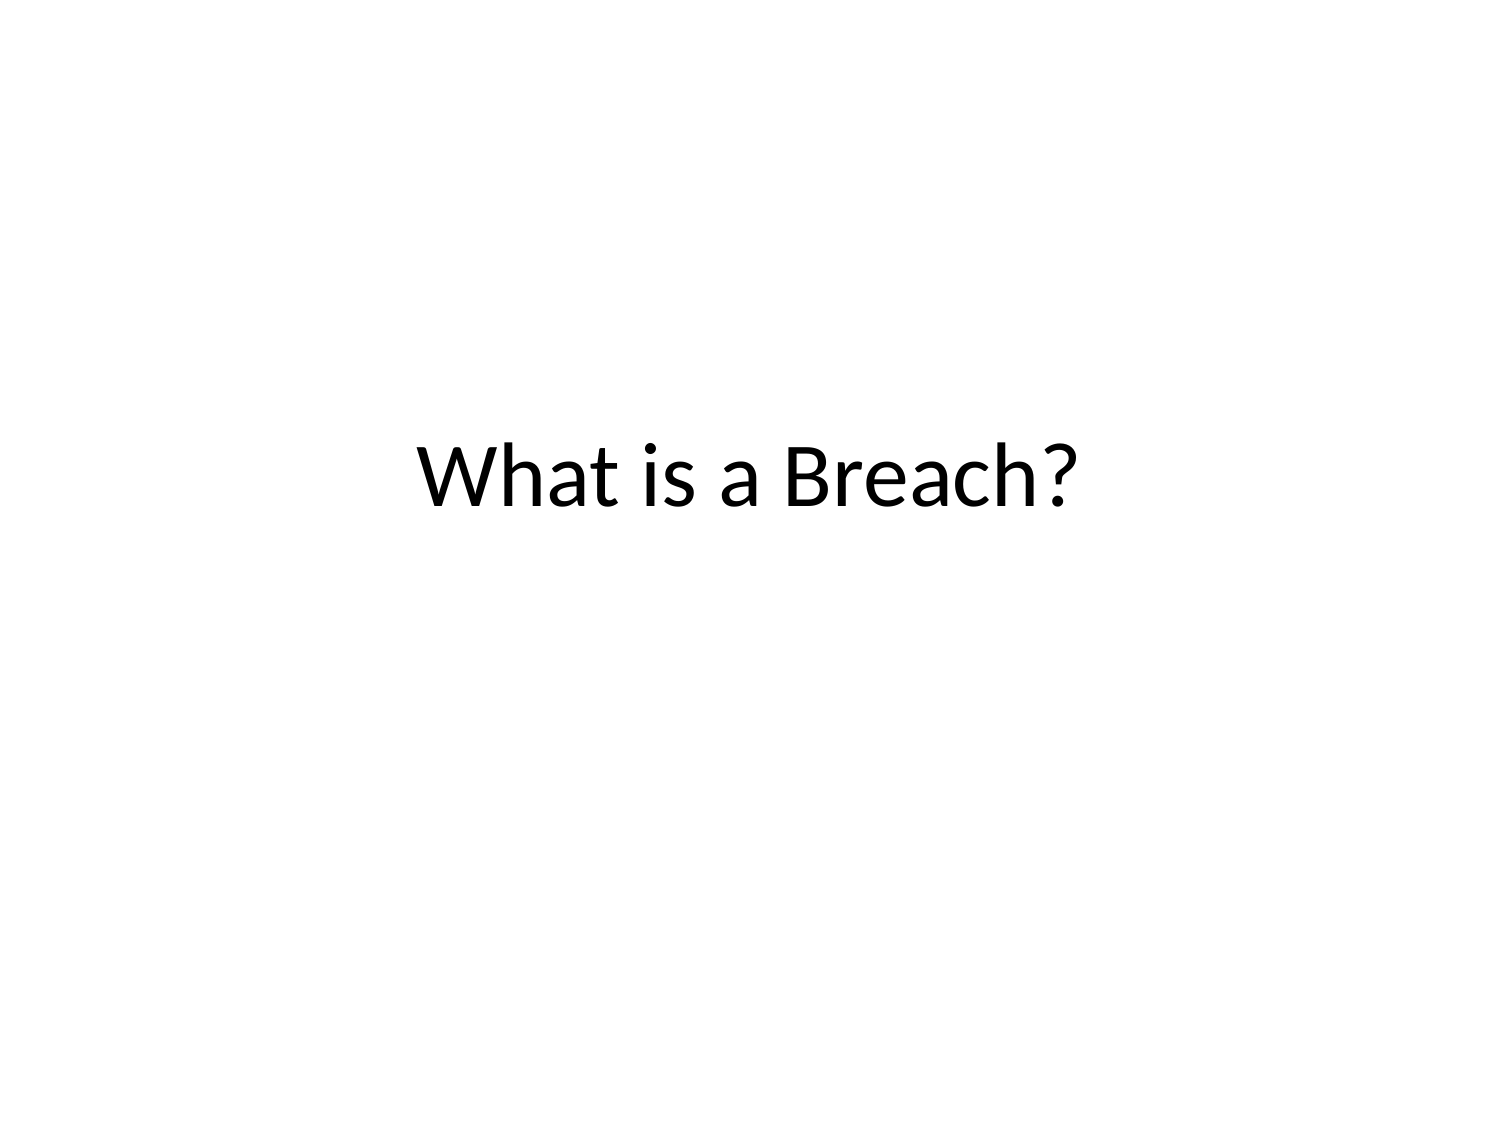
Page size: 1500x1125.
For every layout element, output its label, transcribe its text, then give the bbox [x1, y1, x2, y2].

title What is a Breach? [112, 349, 1388, 591]
